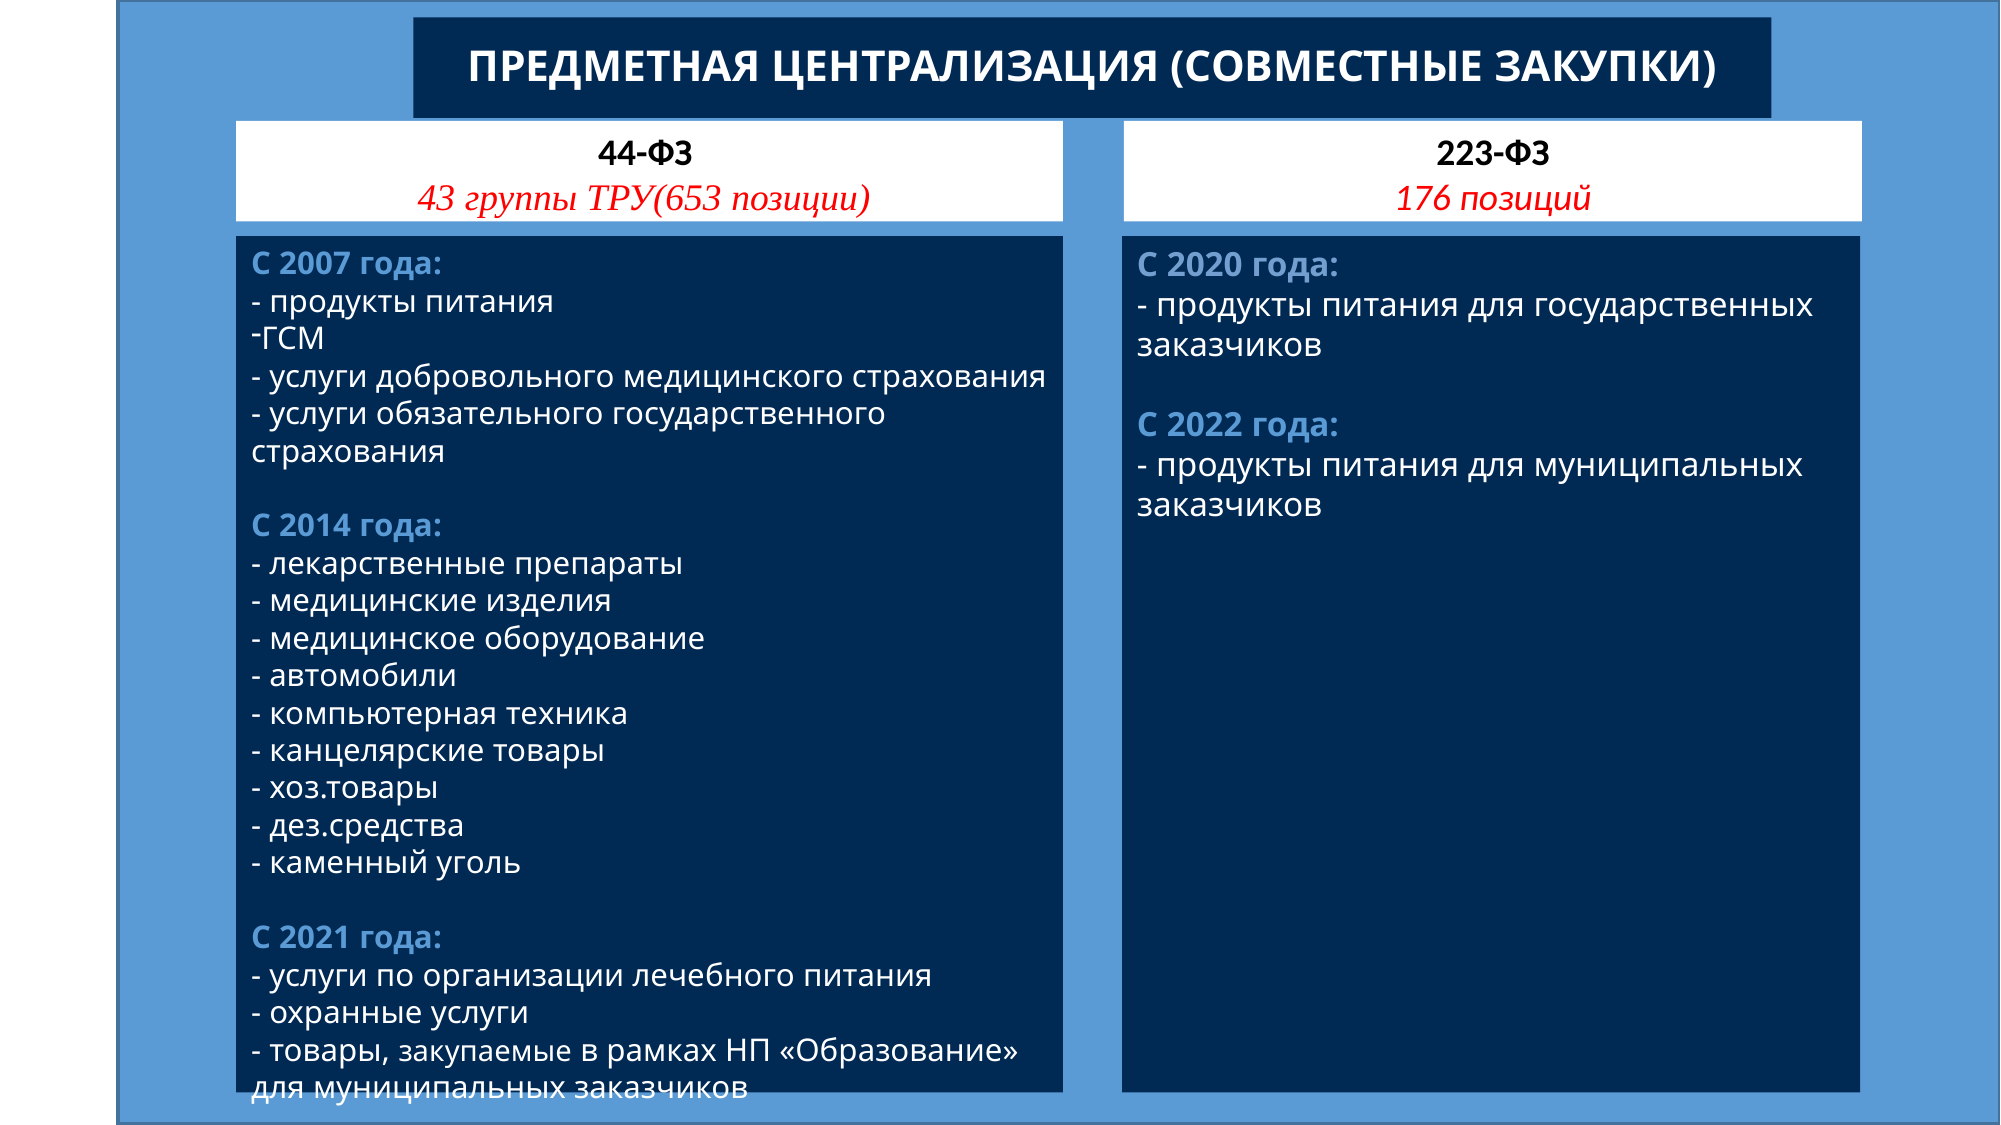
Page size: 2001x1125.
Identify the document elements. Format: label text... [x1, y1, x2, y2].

text_box [411, 15, 1774, 120]
text_box [116, 0, 2000, 1125]
text_box ПРЕДМЕТНАЯ ЦЕНТРАЛИЗАЦИЯ (СОВМЕСТНЫЕ ЗАКУПКИ) [442, 17, 1742, 118]
text_box 44-ФЗ 43 группы ТРУ(653 позиции) [234, 119, 1065, 223]
text_box С 2007 года: - продукты питания ГСМ - услуги добровольного медицинского страхования - услуги обязательного государственного страхования С 2014 года: - лекарственные препараты - медицинские изделия - медицинское оборудование - автомобили - компьютерная техника - канцелярские товары - хоз.товары - дез.средства - каменный уголь С 2021 года: - услуги по организации лечебного питания - охранные услуги - товары, закупаемые в рамках НП «Образование» для муниципальных заказчиков [234, 234, 1065, 1094]
text_box 223-ФЗ 176 позиций [1122, 119, 1864, 223]
text_box С 2020 года: - продукты питания для государственных заказчиков С 2022 года: - продукты питания для муниципальных заказчиков [1120, 234, 1862, 1094]
